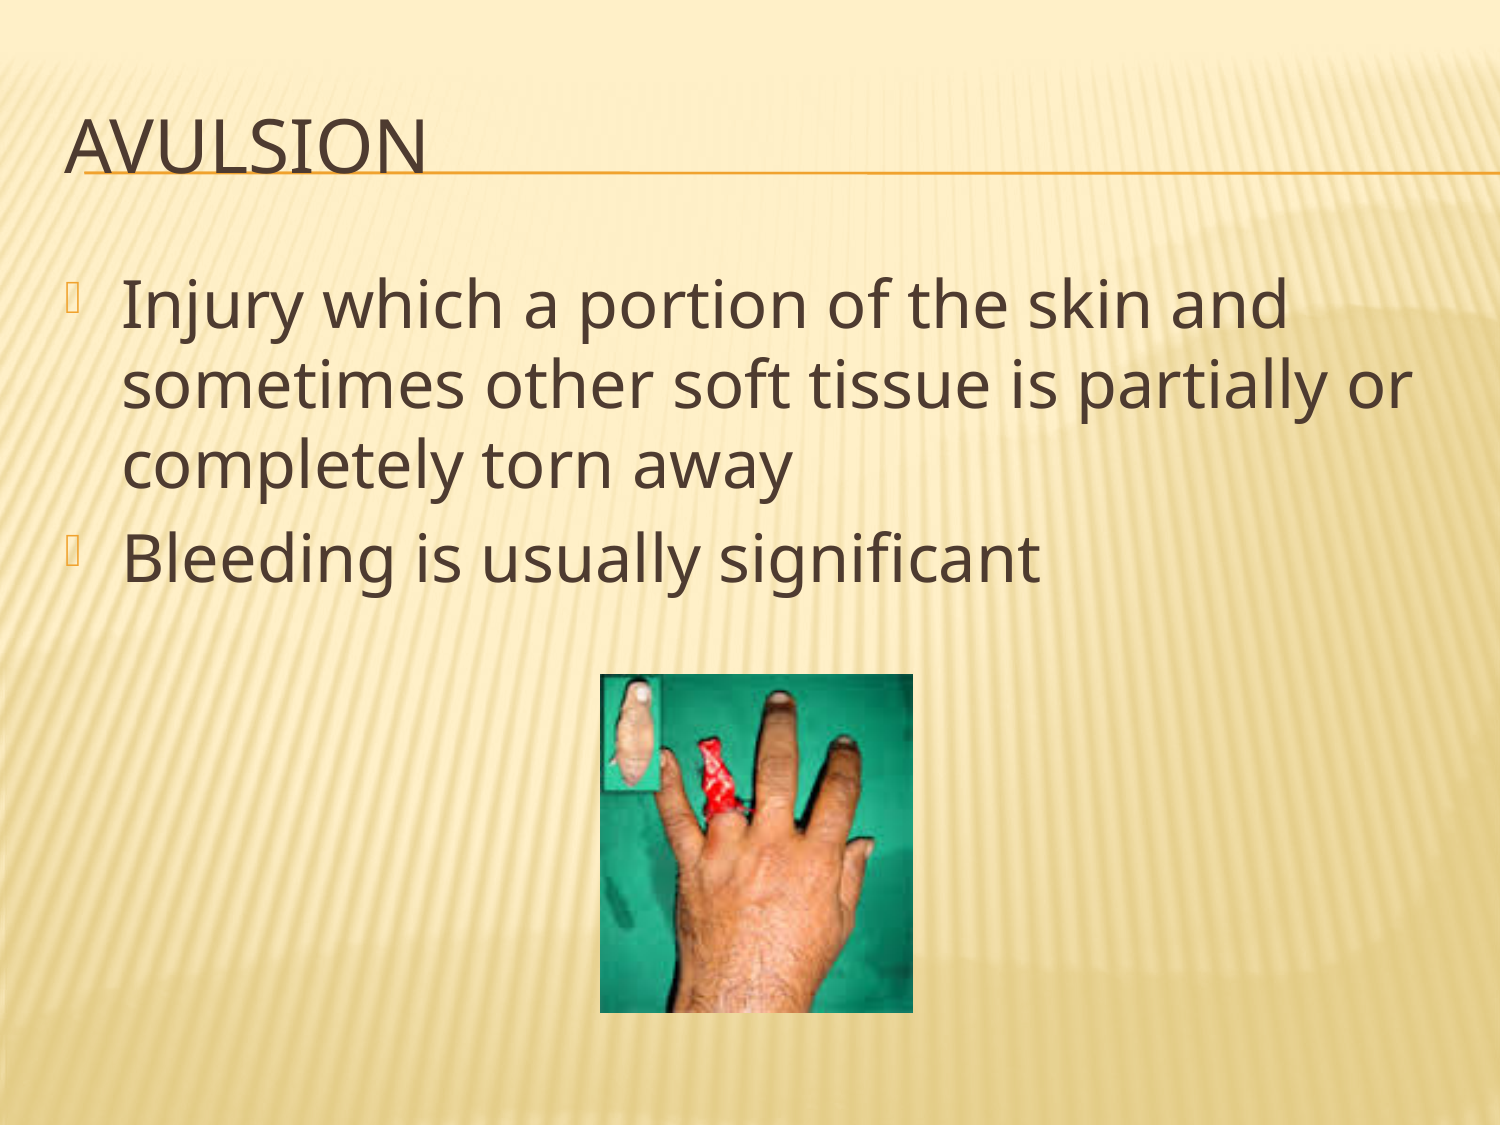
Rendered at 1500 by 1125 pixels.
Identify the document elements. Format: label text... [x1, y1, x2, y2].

picture [599, 674, 913, 1013]
list Injury which a portion of the skin and sometimes other soft tissue is partially or completely torn away Bleeding is usually significant [50, 254, 1475, 998]
title Avulsion [50, 75, 1475, 213]
